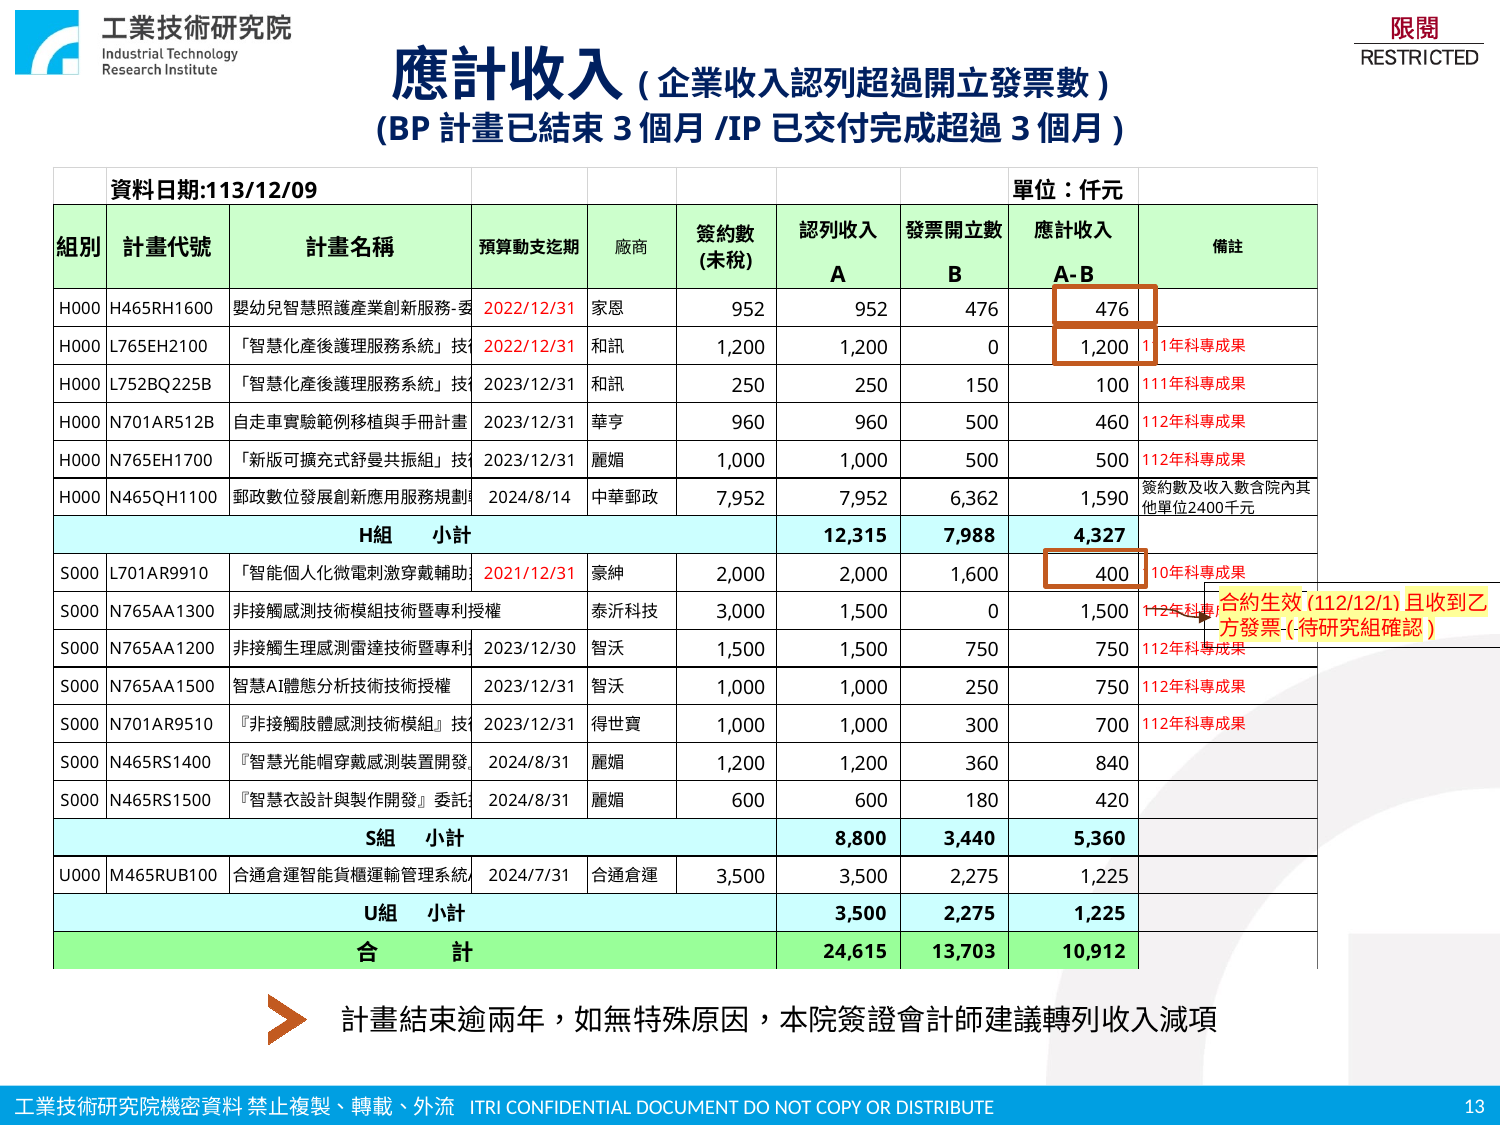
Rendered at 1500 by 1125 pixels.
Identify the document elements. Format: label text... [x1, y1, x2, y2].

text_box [1145, 608, 1212, 618]
picture [1354, 14, 1484, 18]
slide_number 13 [1431, 1085, 1500, 1125]
picture [52, 166, 1500, 1085]
picture [79, 10, 292, 18]
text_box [268, 993, 1356, 1045]
text_box 應計收入(企業收入認列超過開立發票數) (BP計畫已結束3個月/IP已交付完成超過3個月) [8, 18, 1492, 145]
text_box 合約生效(112/12/1)且收到乙方發票(待研究組確認) [1323, 582, 1500, 647]
